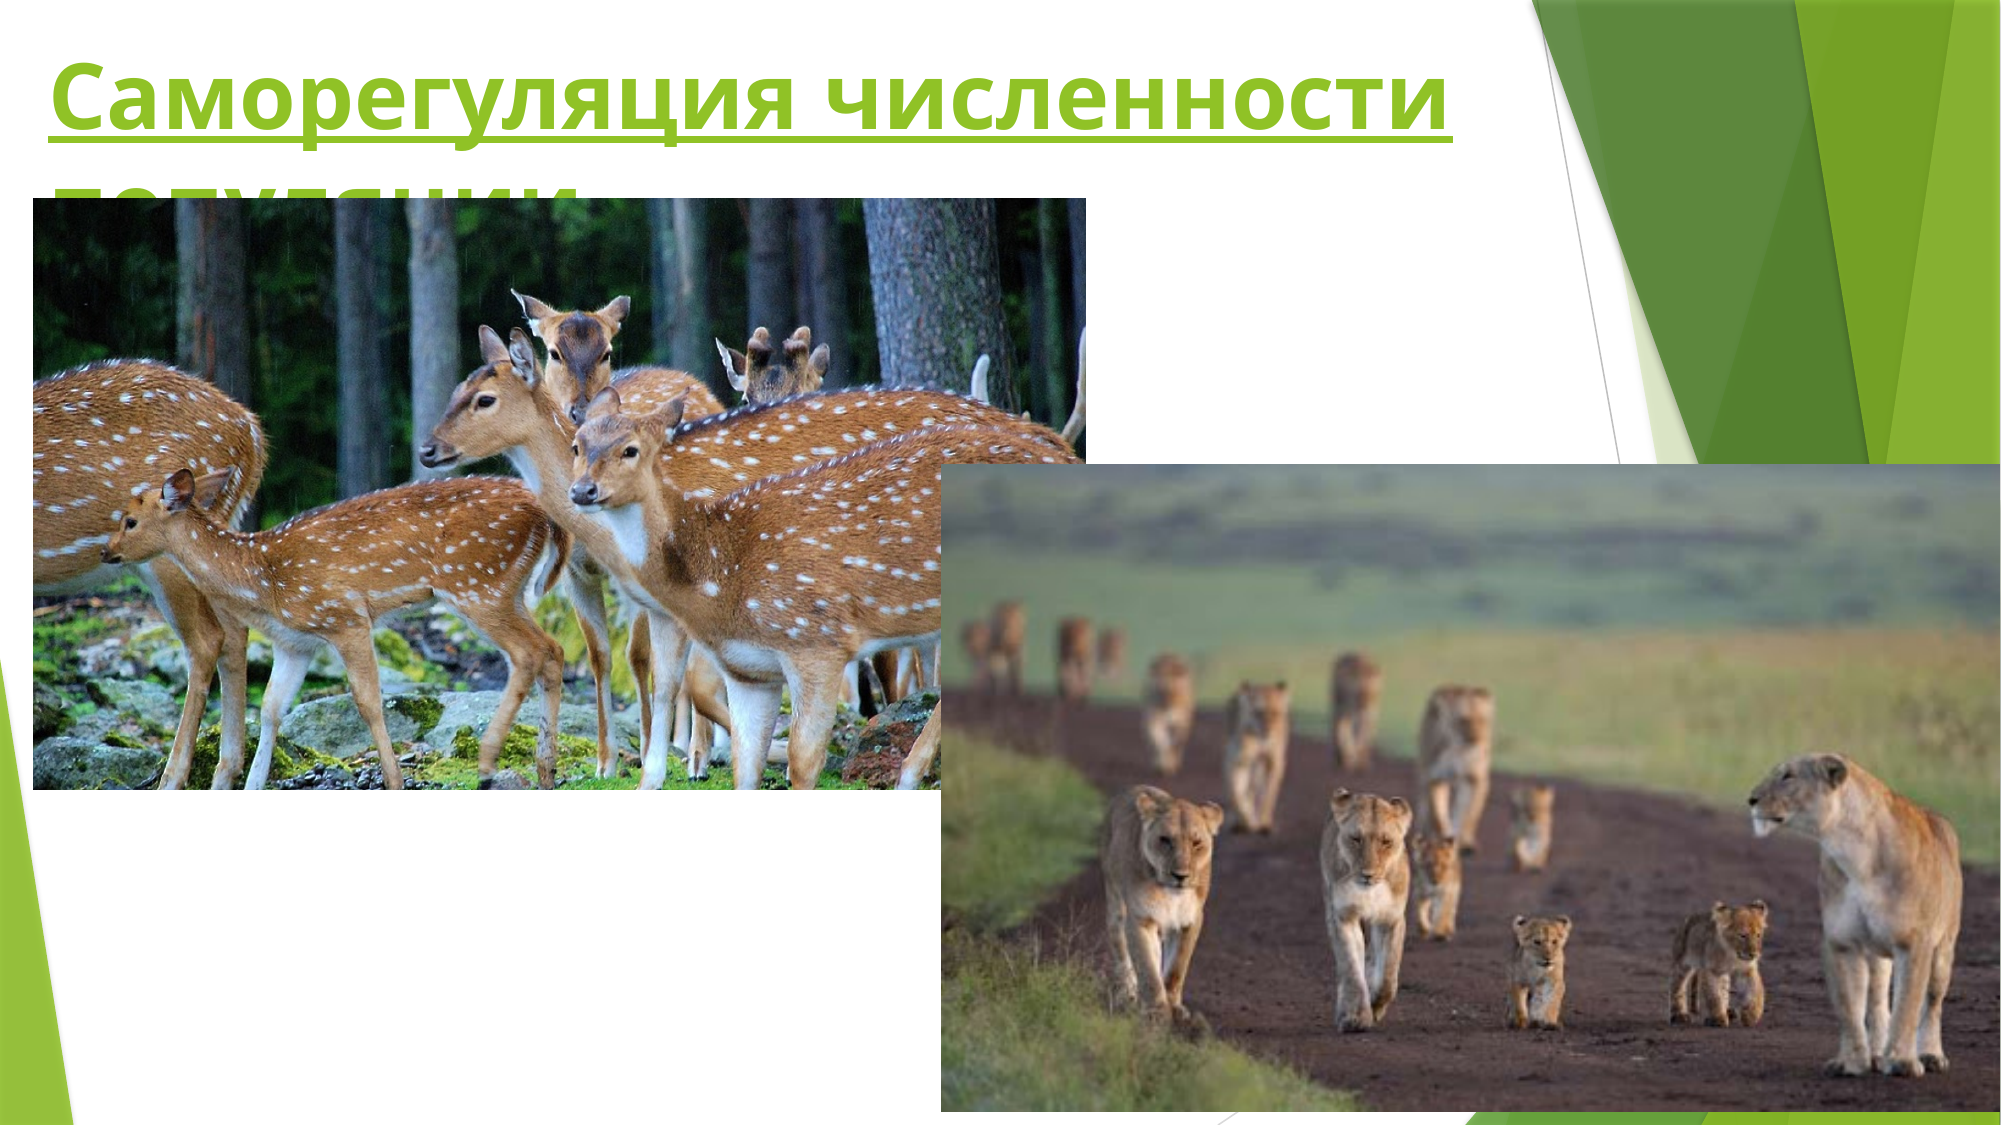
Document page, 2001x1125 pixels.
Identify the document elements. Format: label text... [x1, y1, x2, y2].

title Саморегуляция численности популяции [33, 29, 1867, 285]
picture [940, 463, 2000, 1112]
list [32, 197, 1086, 791]
